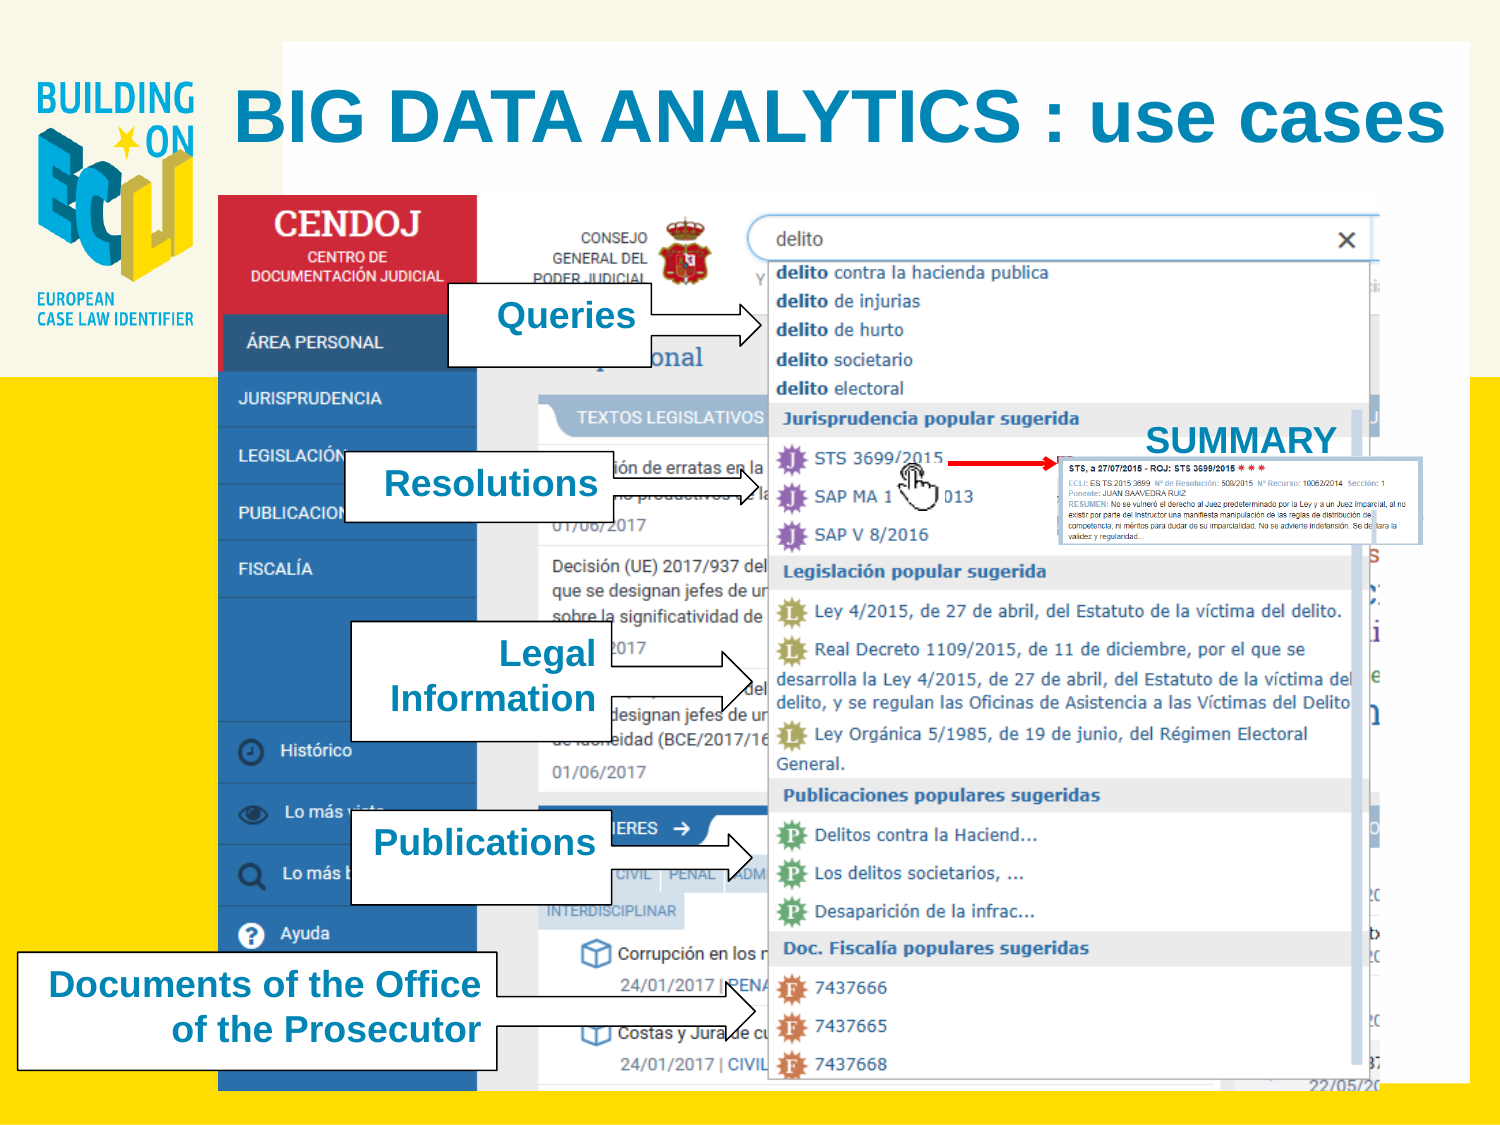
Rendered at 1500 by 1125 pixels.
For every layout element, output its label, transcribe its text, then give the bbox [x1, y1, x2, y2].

picture [0, 0, 1500, 1125]
title BIG DATA ANALYTICS : use cases [218, 18, 1500, 207]
text_box Documents of the Office of the Prosecutor [17, 952, 212, 1071]
